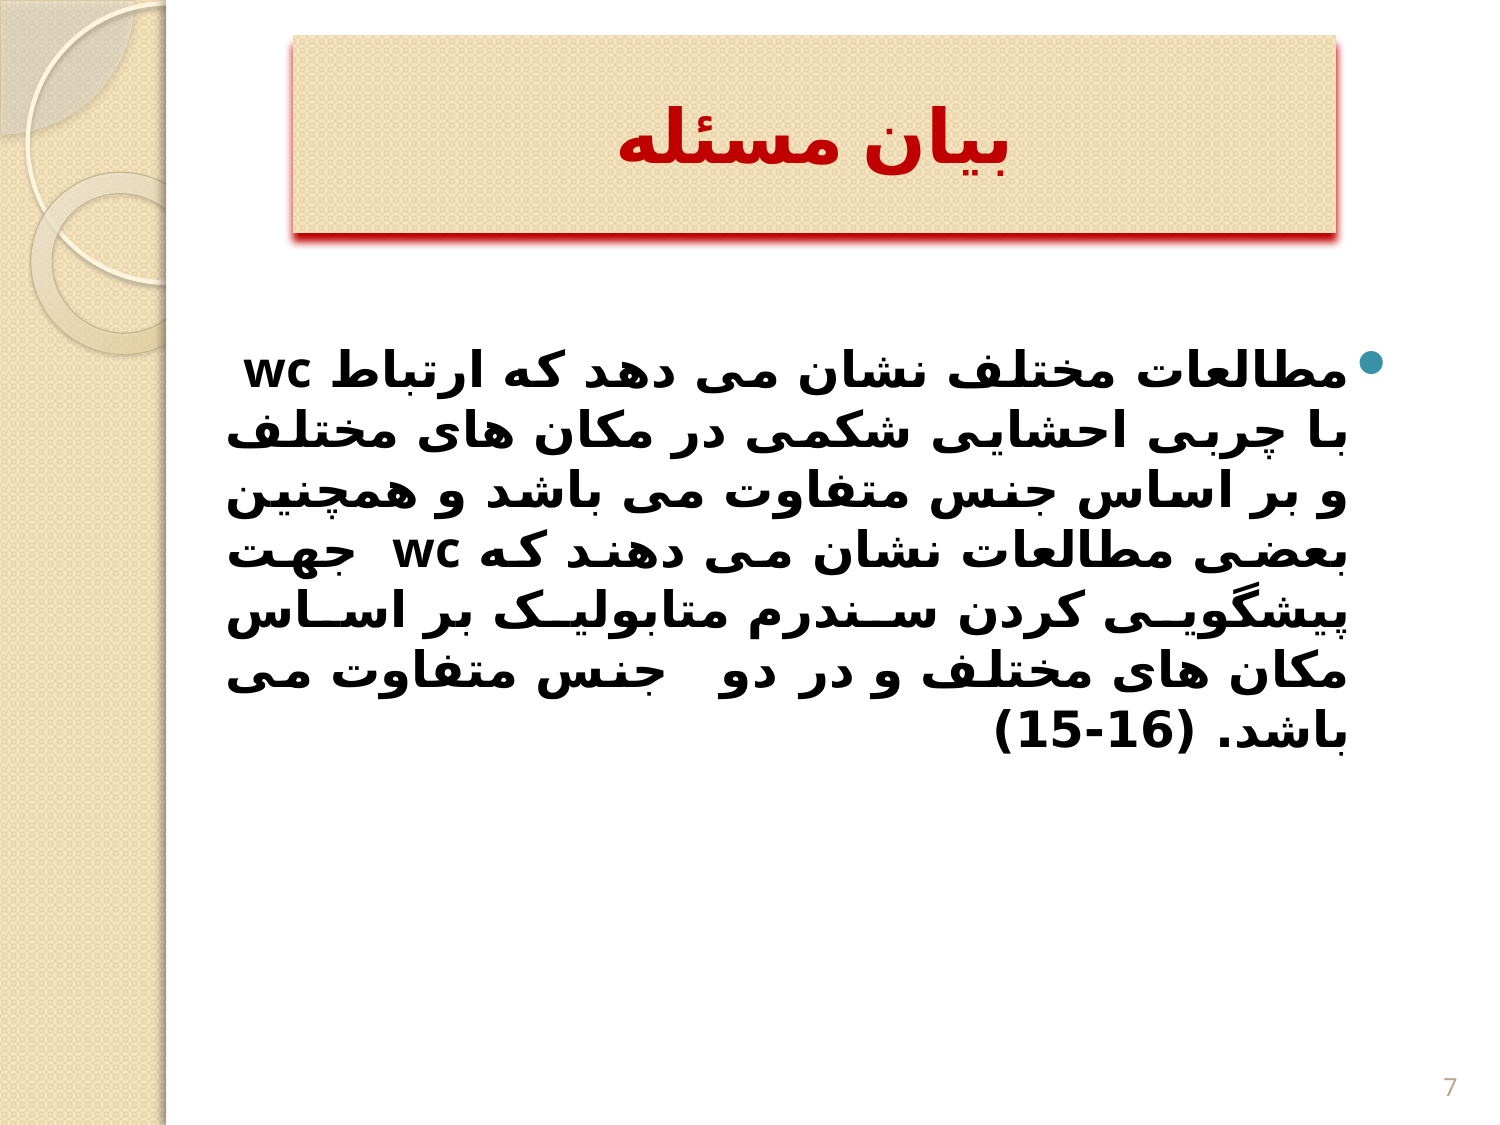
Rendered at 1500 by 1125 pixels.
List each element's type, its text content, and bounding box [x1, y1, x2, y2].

list مطالعات مختلف نشان می دهد که ارتباط wc با چربی احشایی شکمی در مکان های مختلف و بر اساس جنس متفاوت می باشد و همچنین بعضی مطالعات نشان می دهند که wc جهت پیشگویی کردن سندرم متابولیک بر اساس مکان های مختلف و در دو جنس متفاوت می باشد. (16-15) [210, 262, 1425, 1055]
slide_number 7 [1413, 1034, 1488, 1113]
title بیان مسئله [292, 35, 1336, 233]
